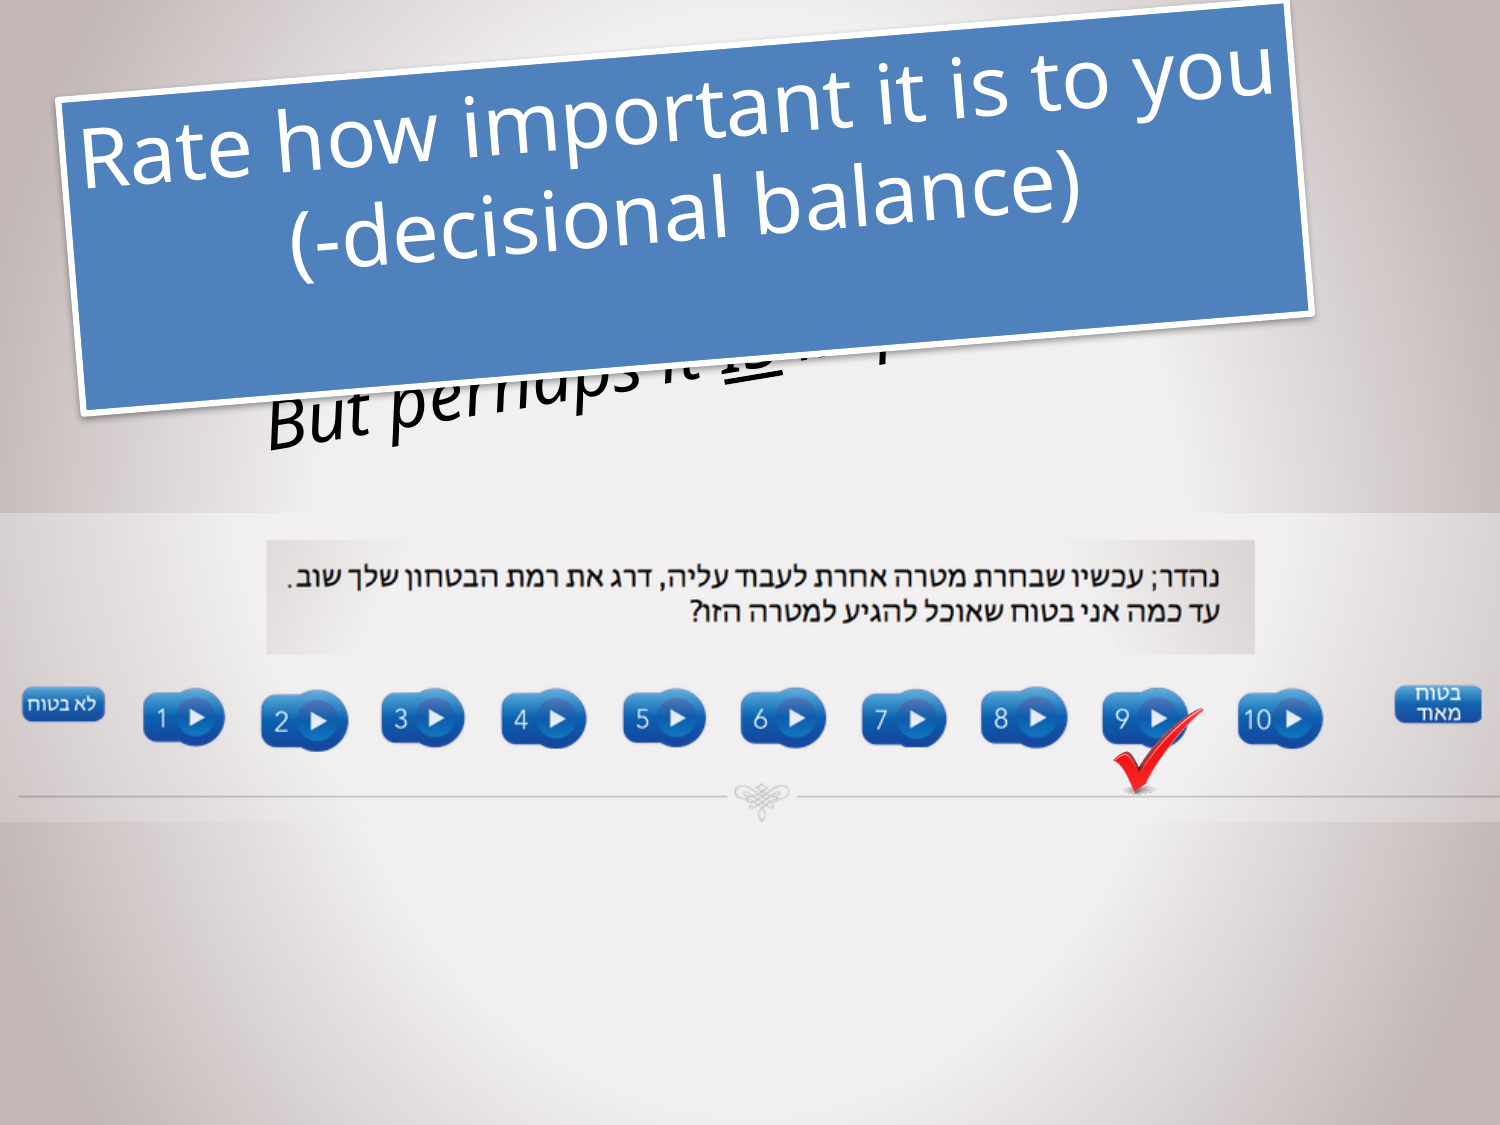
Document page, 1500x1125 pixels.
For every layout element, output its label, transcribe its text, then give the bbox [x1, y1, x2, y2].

text_box Rate how important it is to you (-decisional balance) [55, 0, 1316, 417]
text_box But perhaps it IS important...... [246, 351, 990, 475]
picture [0, 0, 1500, 1125]
